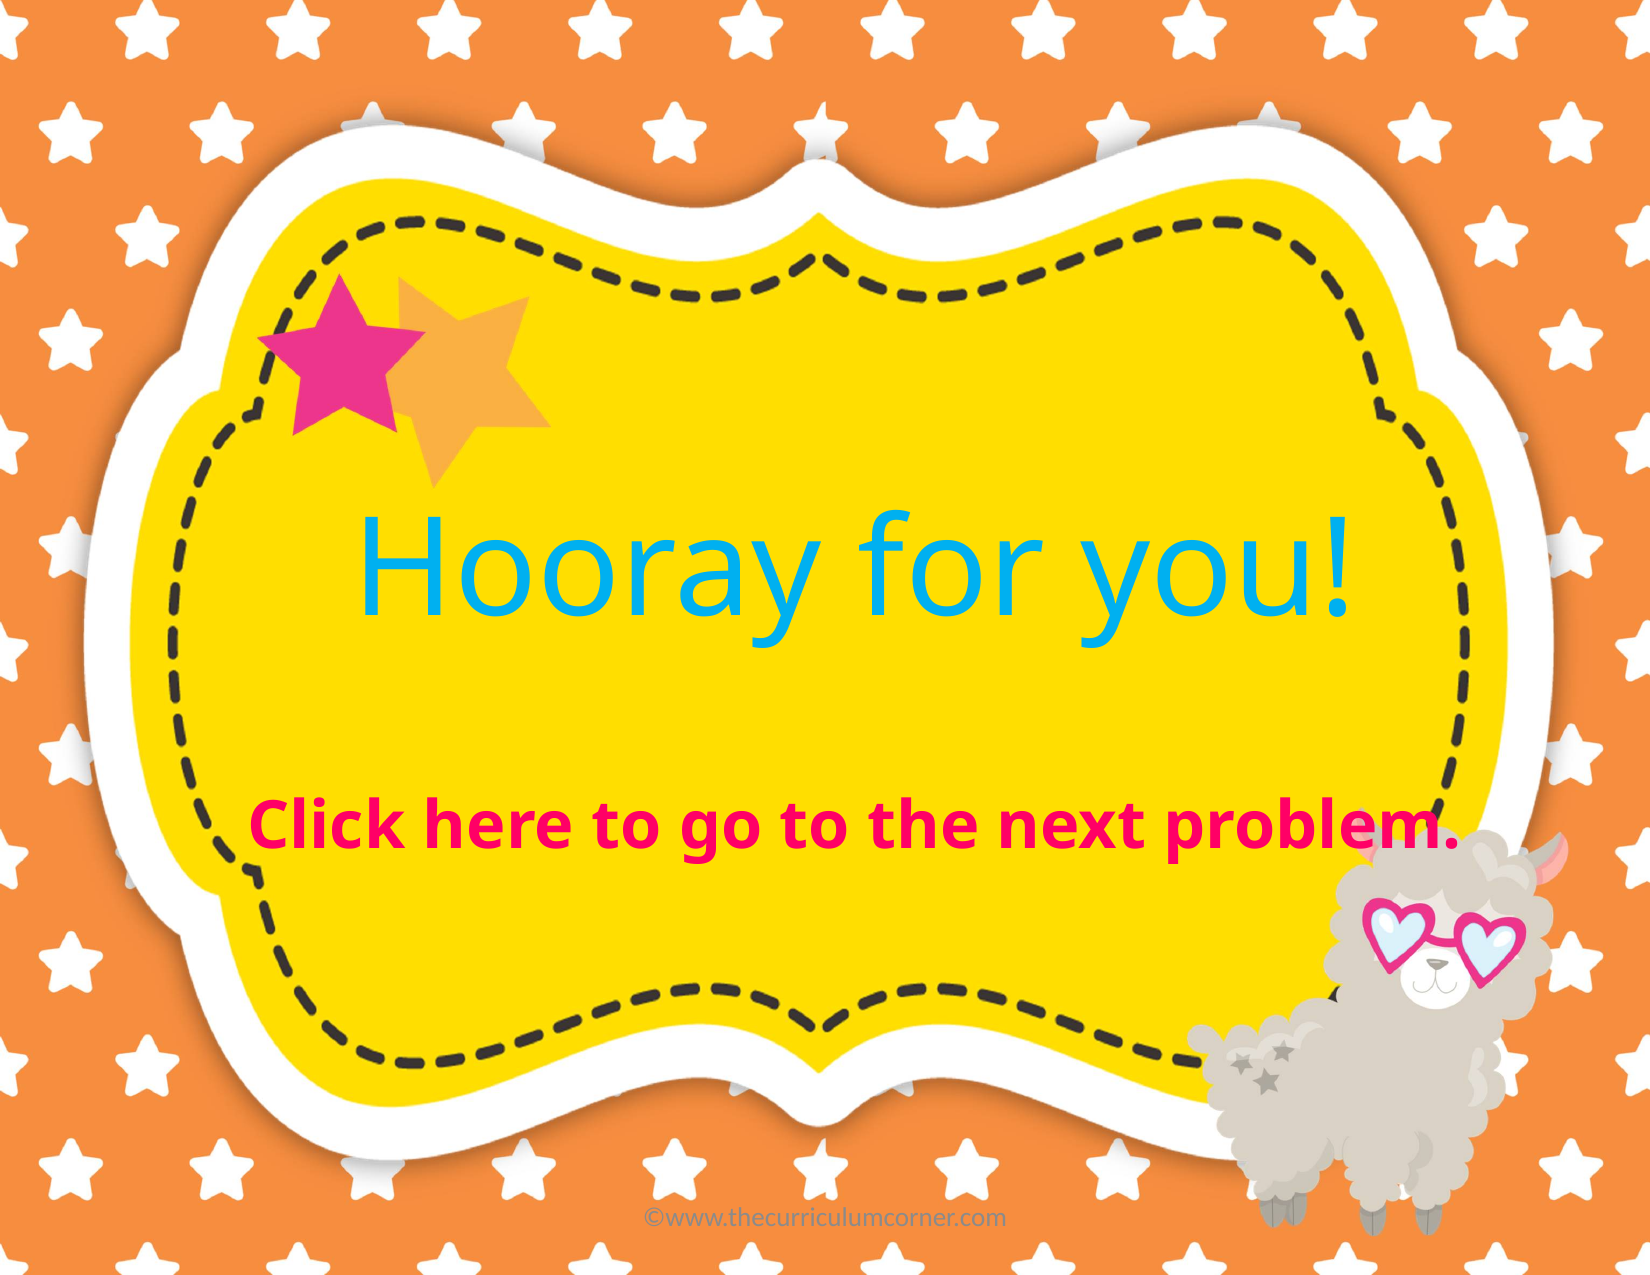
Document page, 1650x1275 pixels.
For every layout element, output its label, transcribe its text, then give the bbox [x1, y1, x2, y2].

picture [0, 0, 1650, 1275]
footer ©www.thecurriculumcorner.com [563, 1181, 1087, 1250]
text_box Click here to go to the next problem. [232, 774, 1478, 869]
text_box Hooray for you! [338, 470, 1372, 651]
